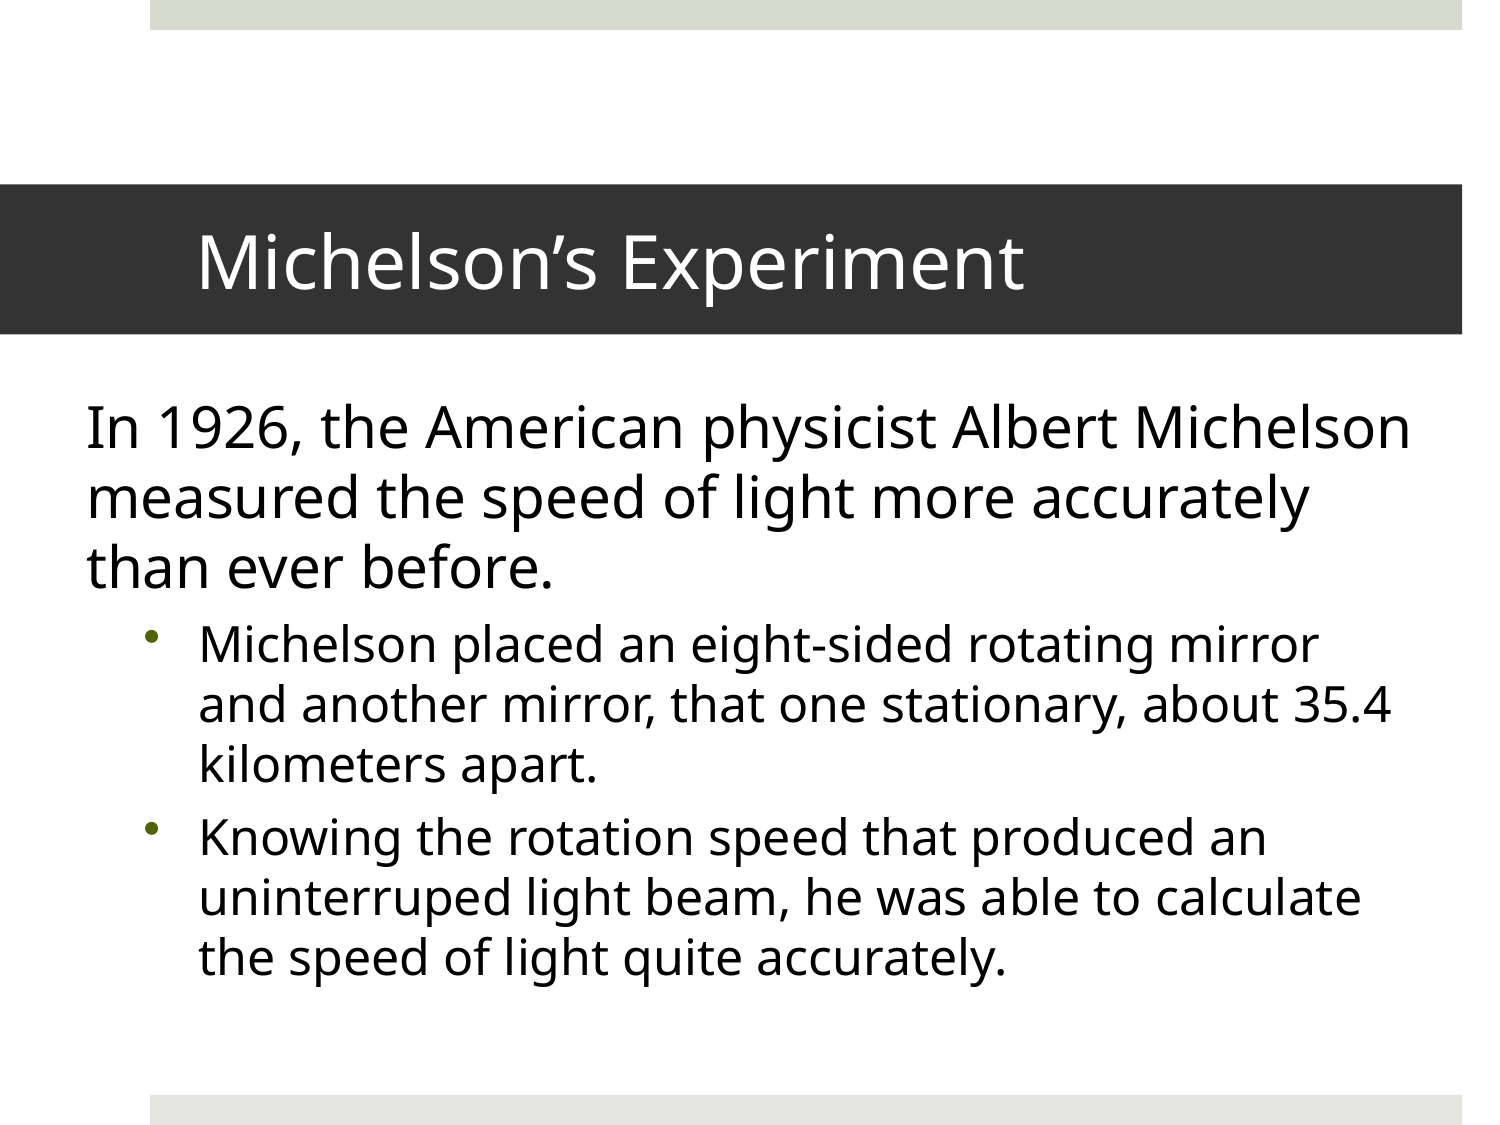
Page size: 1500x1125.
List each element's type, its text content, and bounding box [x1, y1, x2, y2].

list In 1926, the American physicist Albert Michelson measured the speed of light more accurately than ever before. Michelson placed an eight-sided rotating mirror and another mirror, that one stationary, about 35.4 kilometers apart. Knowing the rotation speed that produced an uninterruped light beam, he was able to calculate the speed of light quite accurately. [71, 382, 1432, 1028]
title Michelson’s Experiment [0, 184, 1463, 335]
